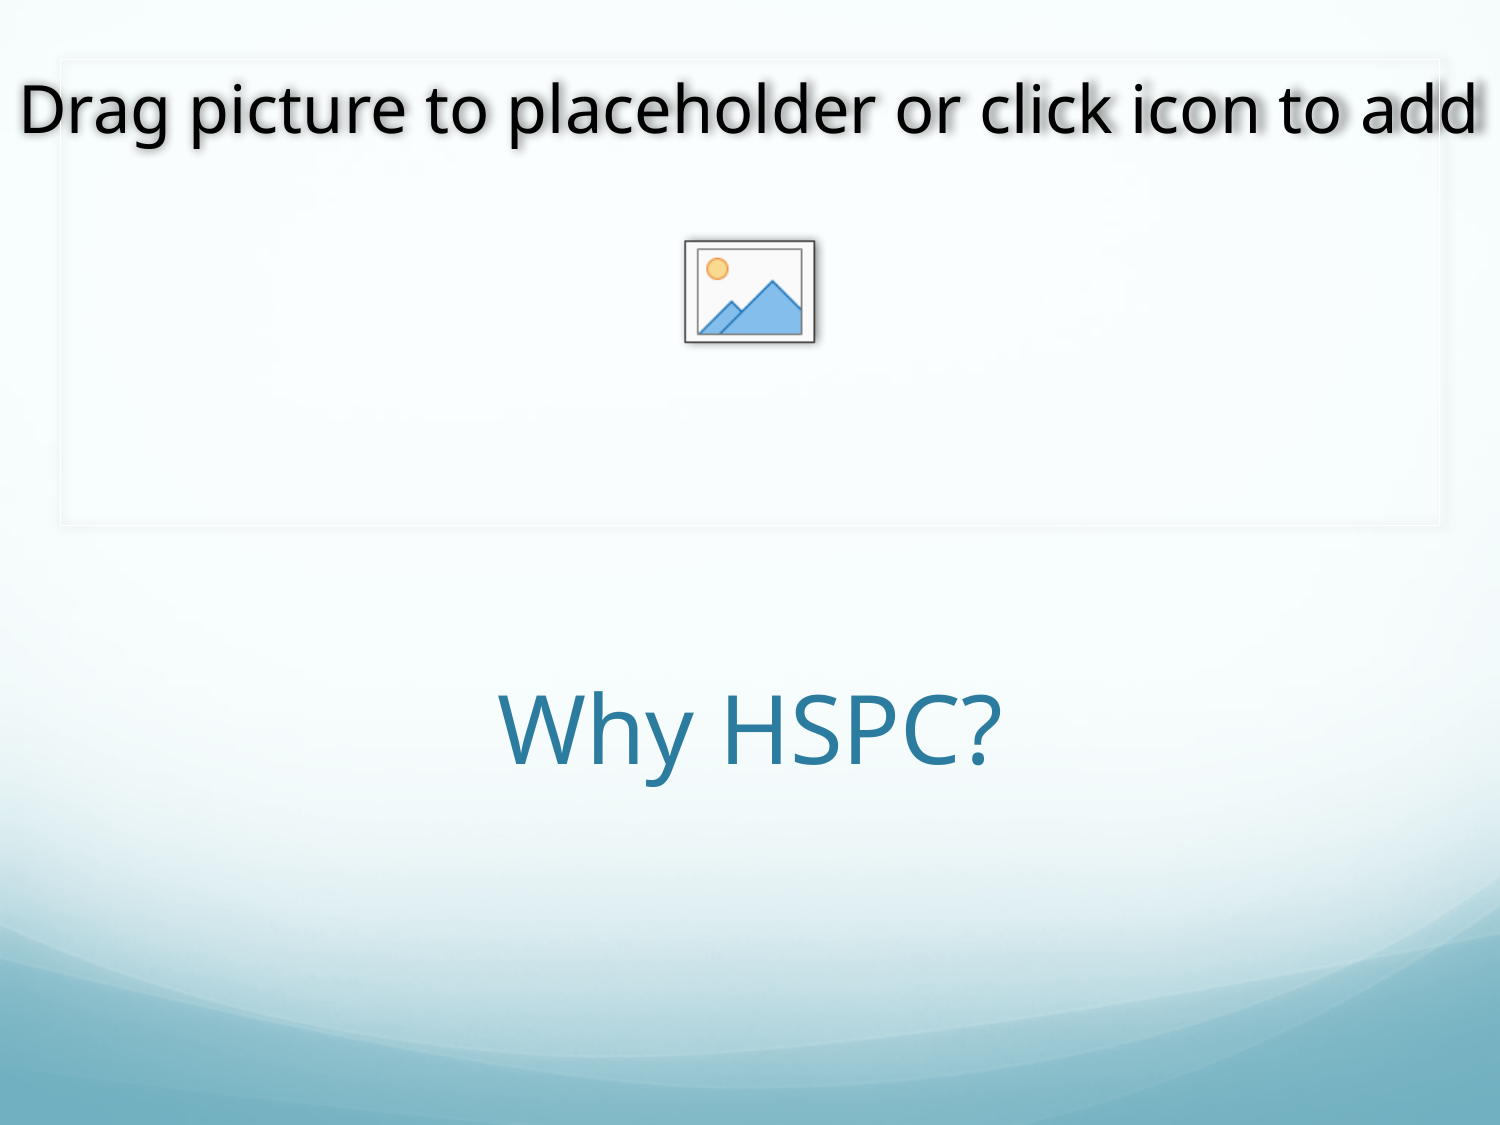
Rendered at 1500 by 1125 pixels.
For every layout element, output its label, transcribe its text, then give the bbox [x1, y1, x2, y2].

title Why HSPC? [59, 549, 1441, 792]
picture [60, 59, 1440, 526]
